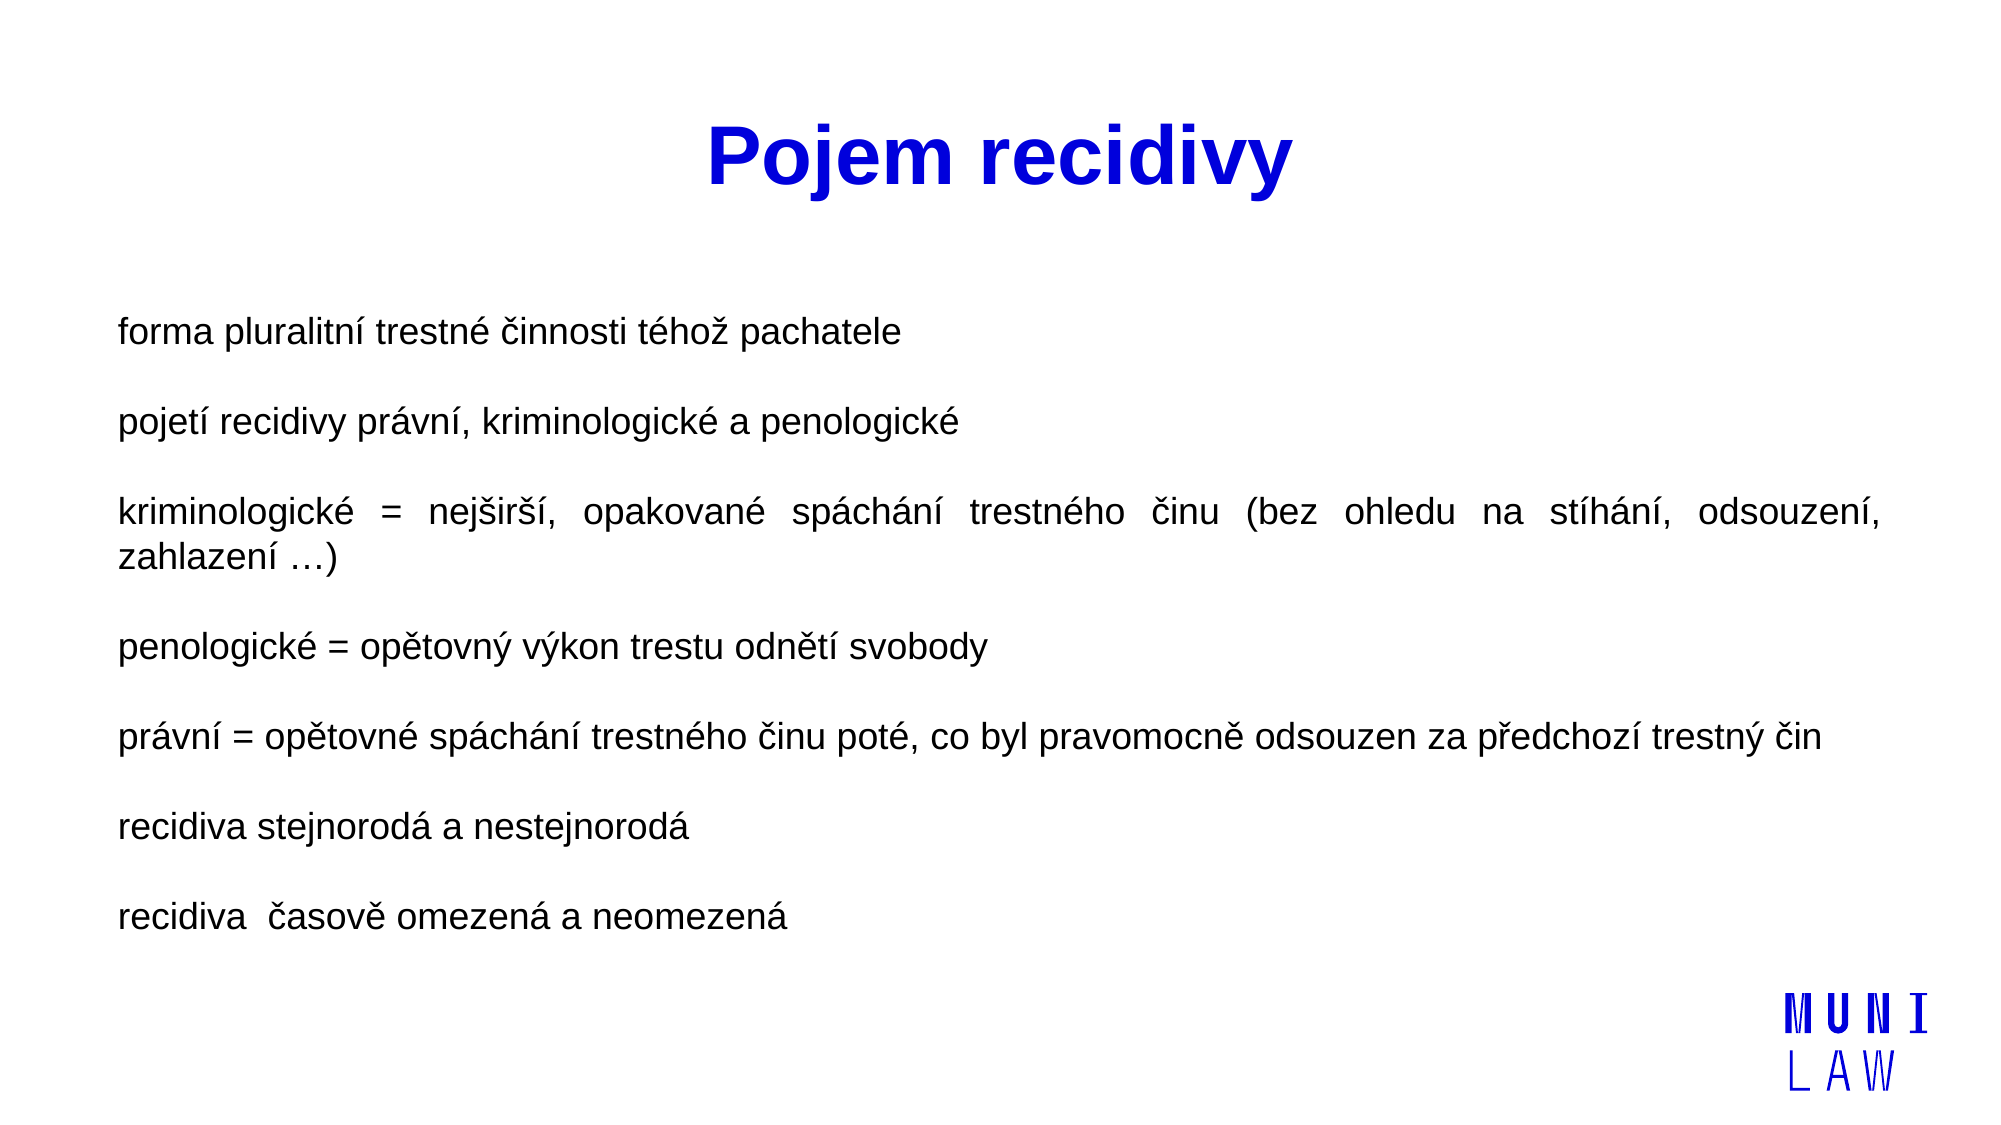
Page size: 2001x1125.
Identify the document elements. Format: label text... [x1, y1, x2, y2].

list forma pluralitní trestné činnosti téhož pachatele pojetí recidivy právní, kriminologické a penologické kriminologické = nejširší, opakované spáchání trestného činu (bez ohledu na stíhání, odsouzení, zahlazení …) penologické = opětovný výkon trestu odnětí svobody právní = opětovné spáchání trestného činu poté, co byl pravomocně odsouzen za předchozí trestný čin recidiva stejnorodá a nestejnorodá recidiva časově omezená a neomezená [117, 307, 1882, 957]
title Pojem recidivy [118, 118, 1883, 193]
